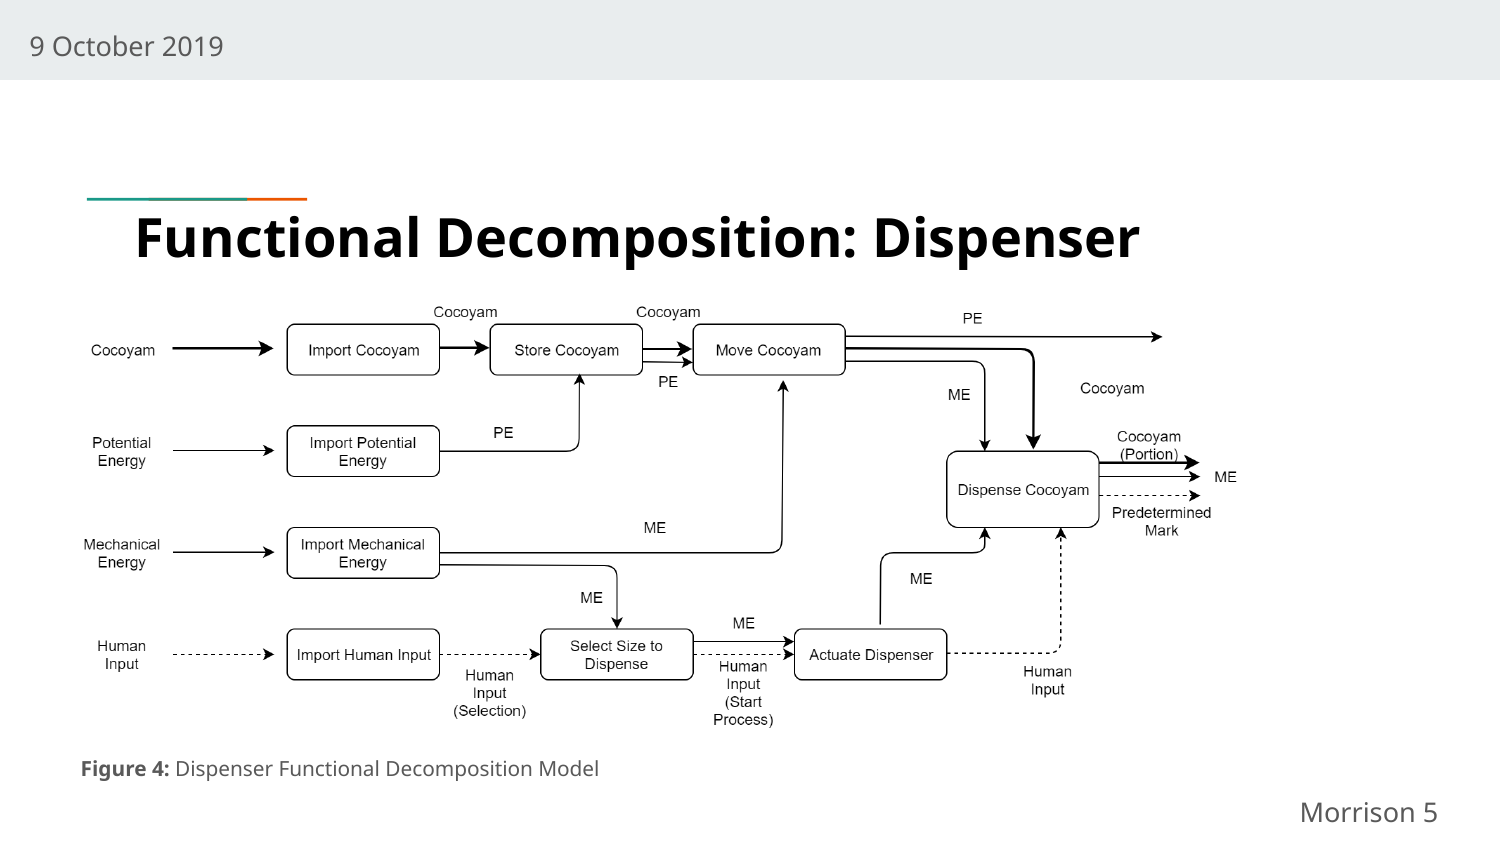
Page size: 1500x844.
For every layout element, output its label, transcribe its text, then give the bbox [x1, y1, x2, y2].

text_box Morrison 5 [1272, 775, 1454, 823]
picture [65, 289, 1261, 748]
text_box 9 October 2019 [14, 9, 296, 56]
title Functional Decomposition: Dispenser [119, 188, 1381, 307]
text_box Figure 4: Dispenser Functional Decomposition Model [65, 754, 637, 798]
